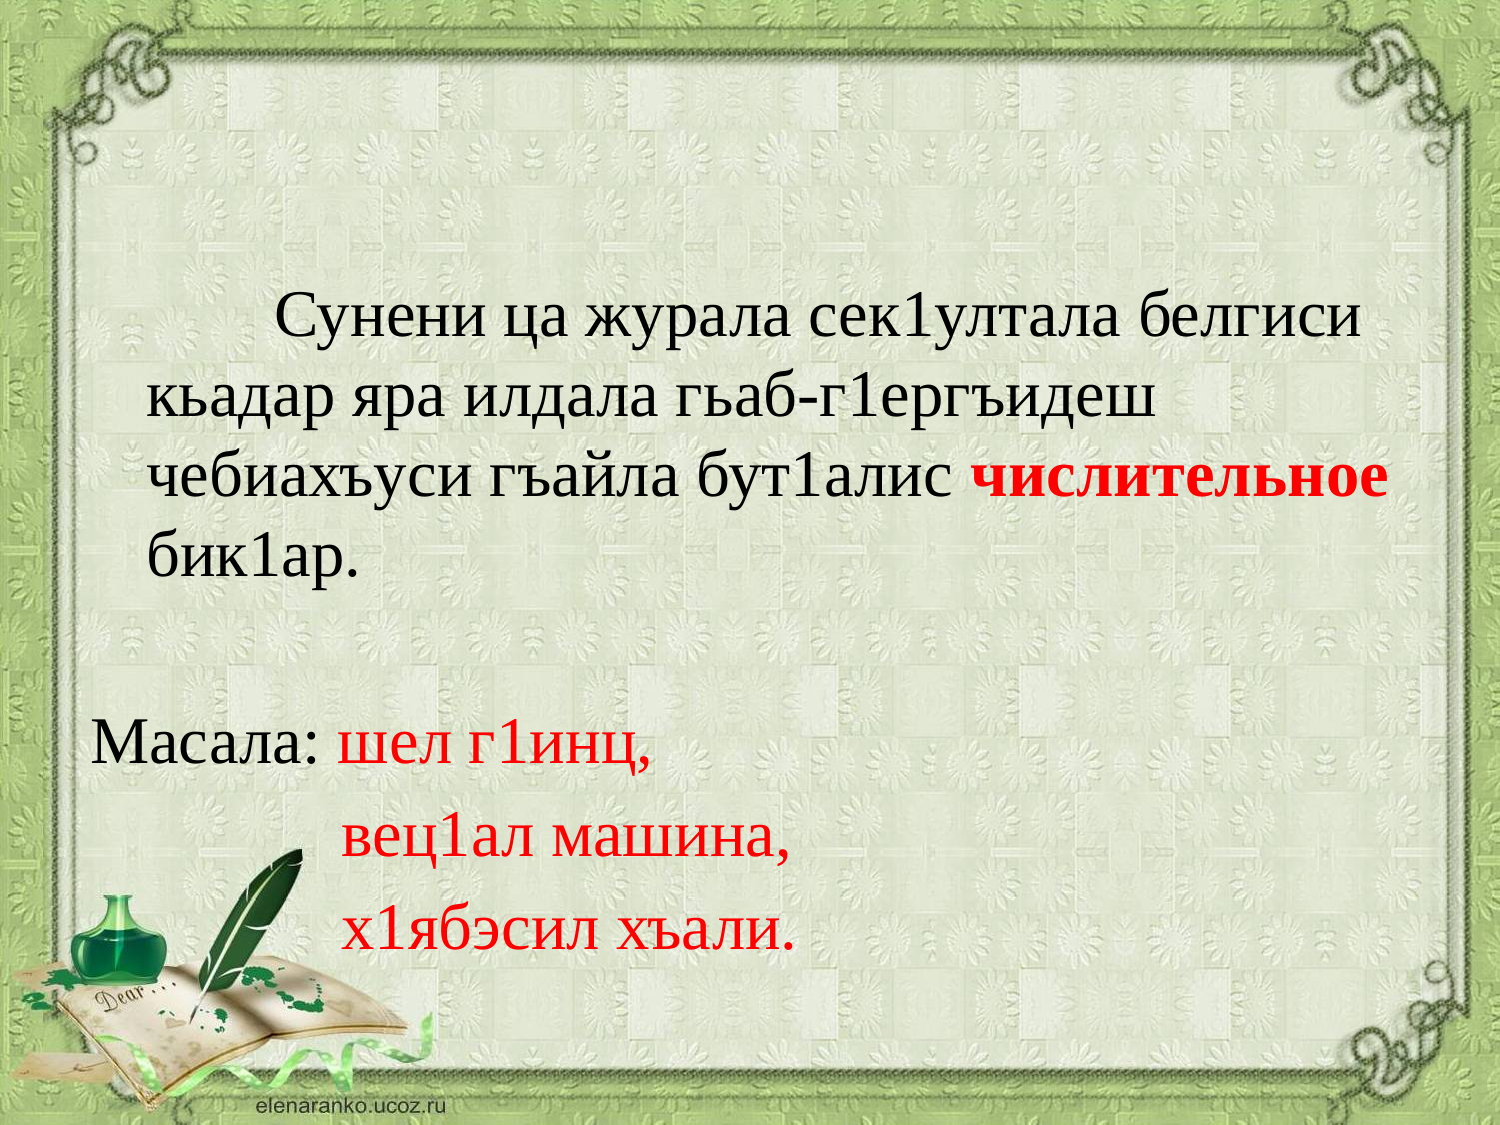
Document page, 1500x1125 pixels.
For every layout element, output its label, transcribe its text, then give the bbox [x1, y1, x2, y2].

picture [0, 0, 1500, 1125]
list Сунени ца журала сек1ултала белгиси кьадар яра илдала гьаб-г1ергъидеш чебиахъуси гъайла бут1алис числительное бик1ар. Масала: шел г1инц, вец1ал машина, х1ябэсил хъали. [74, 262, 1426, 1006]
